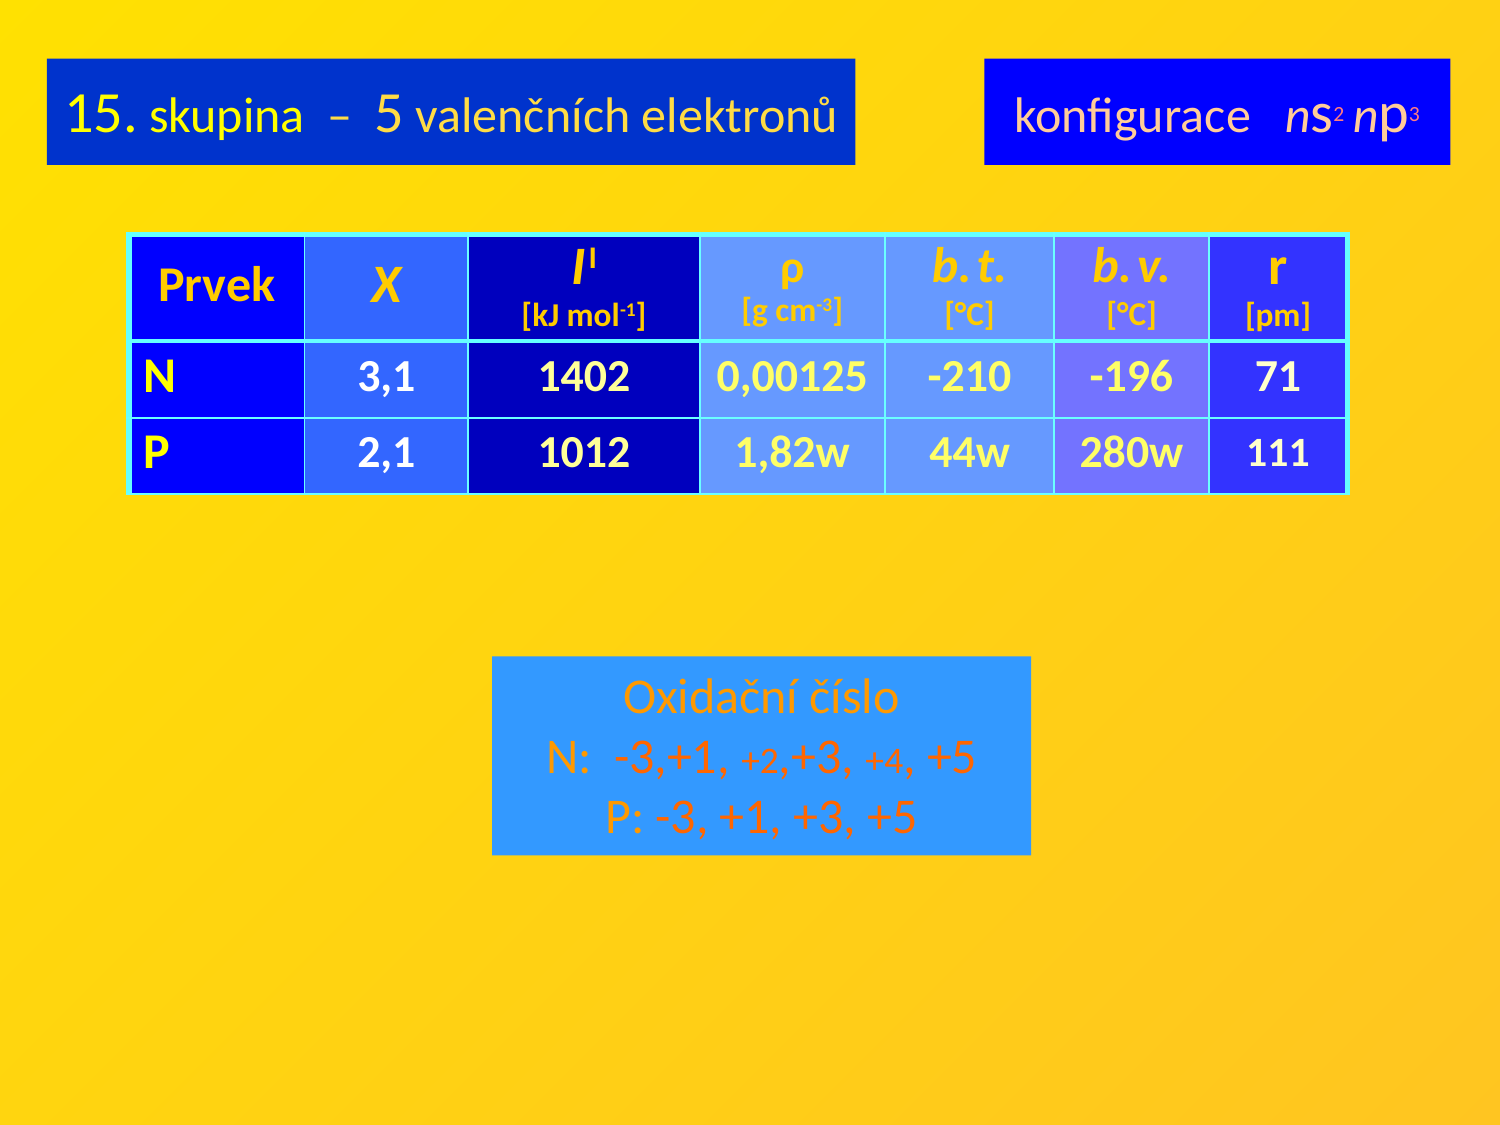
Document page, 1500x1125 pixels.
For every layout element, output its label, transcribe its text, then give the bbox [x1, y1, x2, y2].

table_cell 111 [1210, 419, 1345, 493]
table_header ρ [g cm-3] [701, 237, 884, 339]
table_cell 280w [1055, 419, 1208, 493]
table_cell 71 [1210, 343, 1345, 417]
text_box Oxidační číslo N: -3,+1, +2,+3, +4, +5 P: -3, +1, +3, +5 [492, 656, 1032, 856]
table_header b. v. [°C] [1055, 237, 1208, 339]
table_cell -196 [1055, 343, 1208, 417]
table_cell -210 [886, 343, 1053, 417]
table_header Prvek [132, 237, 304, 339]
text_box 15. skupina – 5 valenčních elektronů [46, 58, 856, 165]
table_cell 0,00125 [701, 343, 884, 417]
table_cell 1402 [469, 343, 699, 417]
table_header r [pm] [1210, 237, 1345, 339]
table_header I I [kJ mol-1] [469, 237, 699, 339]
table_cell 1,82w [701, 419, 884, 493]
table_cell 2,1 [305, 419, 467, 493]
table_cell P [132, 419, 304, 493]
table_header b. t. [°C] [886, 237, 1053, 339]
table_cell 44w [886, 419, 1053, 493]
table_header X [305, 237, 467, 339]
table_cell N [132, 343, 304, 417]
table_cell 1012 [469, 419, 699, 493]
text_box konfigurace ns2 np3 [984, 58, 1451, 165]
table_cell 3,1 [305, 343, 467, 417]
